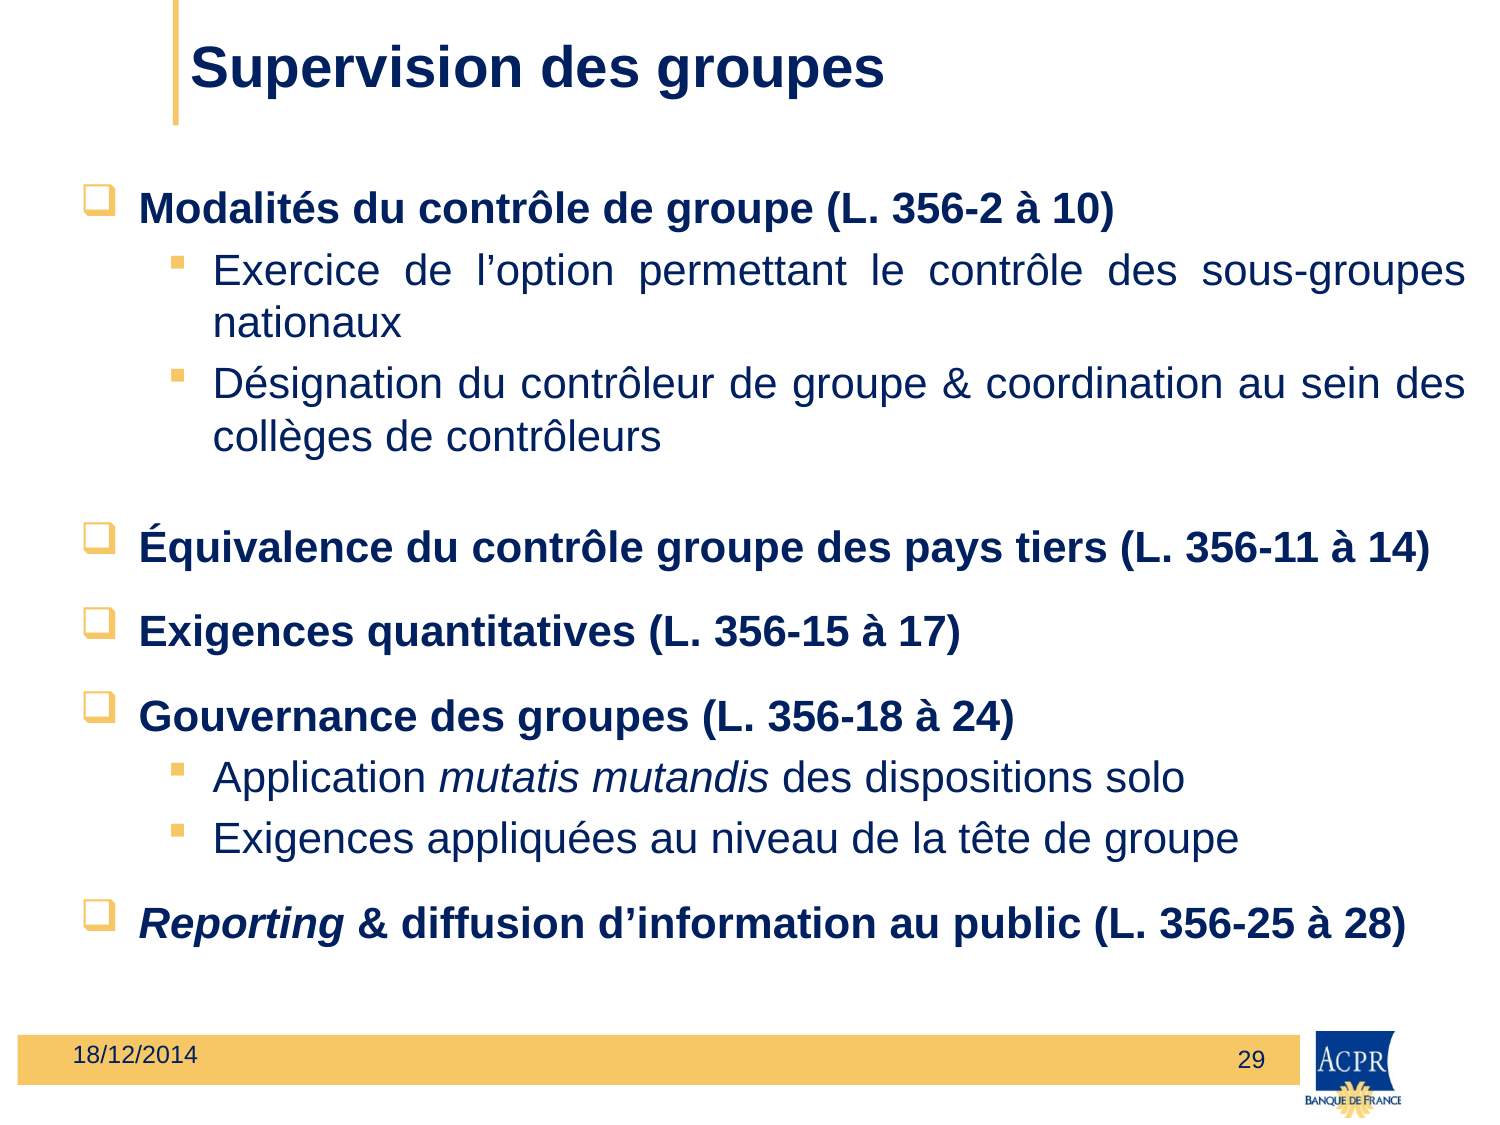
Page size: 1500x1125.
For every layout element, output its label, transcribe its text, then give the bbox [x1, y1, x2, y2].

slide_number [57, 1023, 408, 1084]
list Modalités du contrôle de groupe (L. 356-2 à 10) Exercice de l’option permettant le contrôle des sous-groupes nationaux Désignation du contrôleur de groupe & coordination au sein des collèges de contrôleurs Équivalence du contrôle groupe des pays tiers (L. 356-11 à 14) Exigences quantitatives (L. 356-15 à 17) Gouvernance des groupes (L. 356-18 à 24) Application mutatis mutandis des dispositions solo Exigences appliquées au niveau de la tête de groupe Reporting & diffusion d’information au public (L. 356-25 à 28) [64, 172, 1483, 976]
picture [1305, 1031, 1402, 1118]
title Supervision des groupes [175, 0, 1424, 129]
